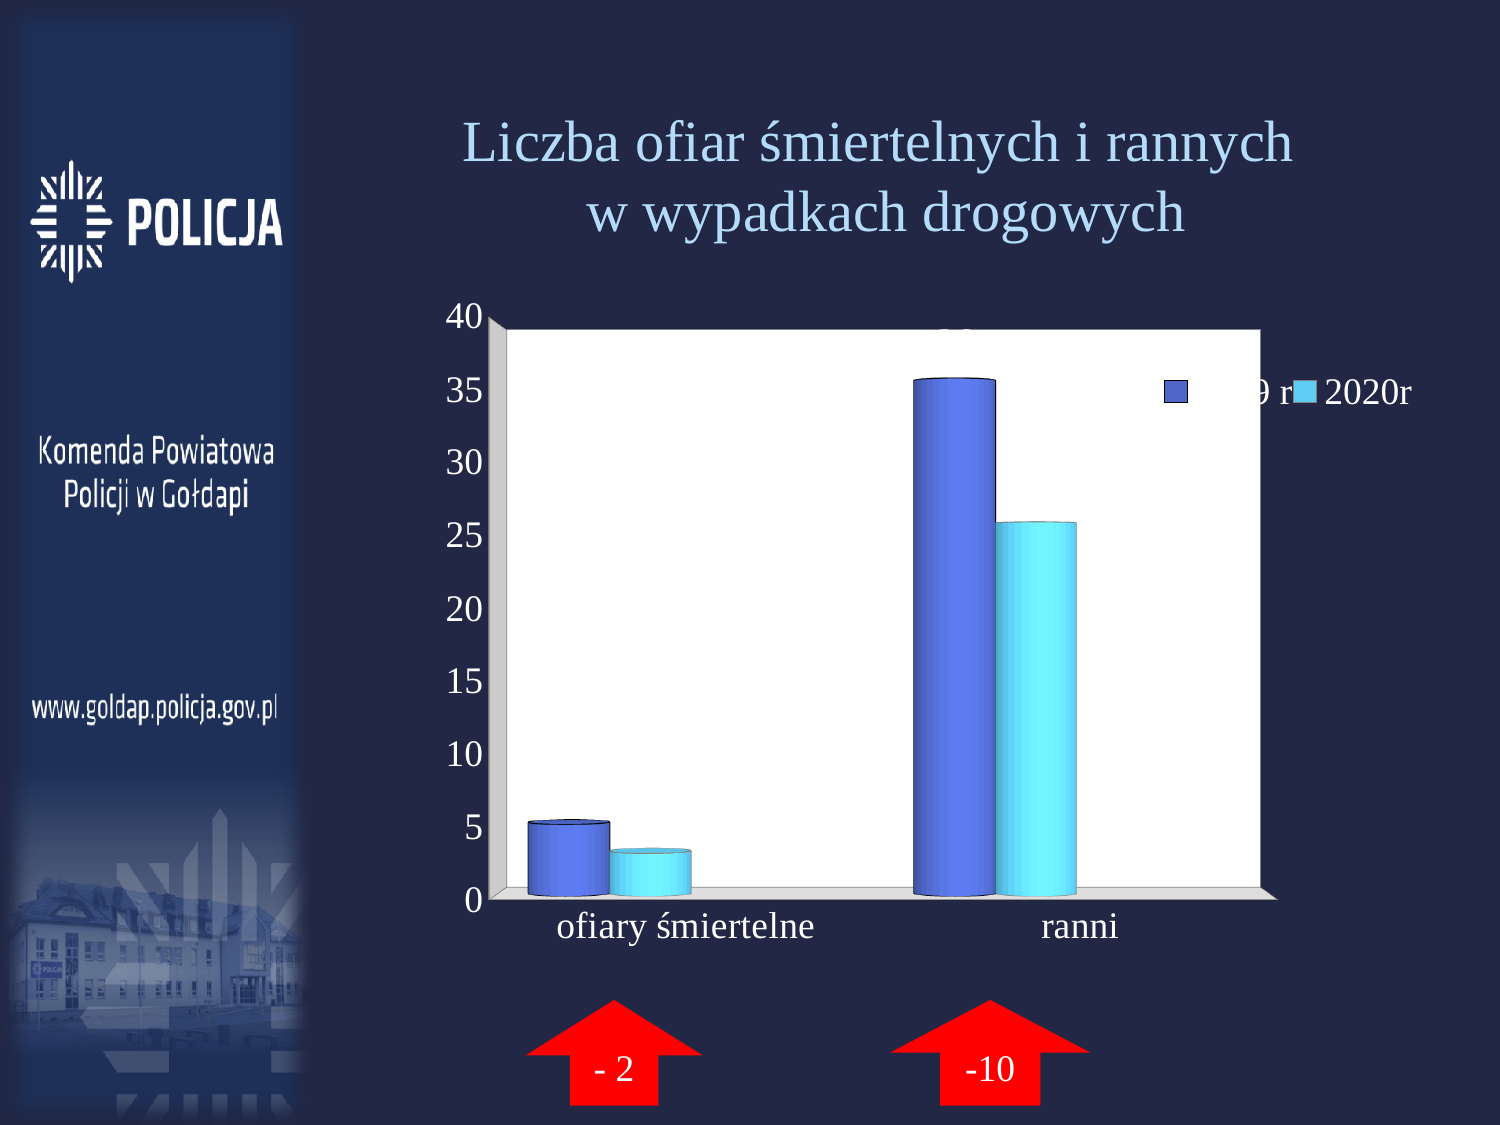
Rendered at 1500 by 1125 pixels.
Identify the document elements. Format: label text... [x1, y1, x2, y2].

picture [0, 0, 313, 1125]
text_box -10 [886, 997, 1095, 1110]
text_box - 2 [521, 997, 707, 1110]
chart [395, 278, 1436, 989]
title Liczba ofiar śmiertelnych i rannych w wypadkach drogowych [371, 90, 1400, 256]
